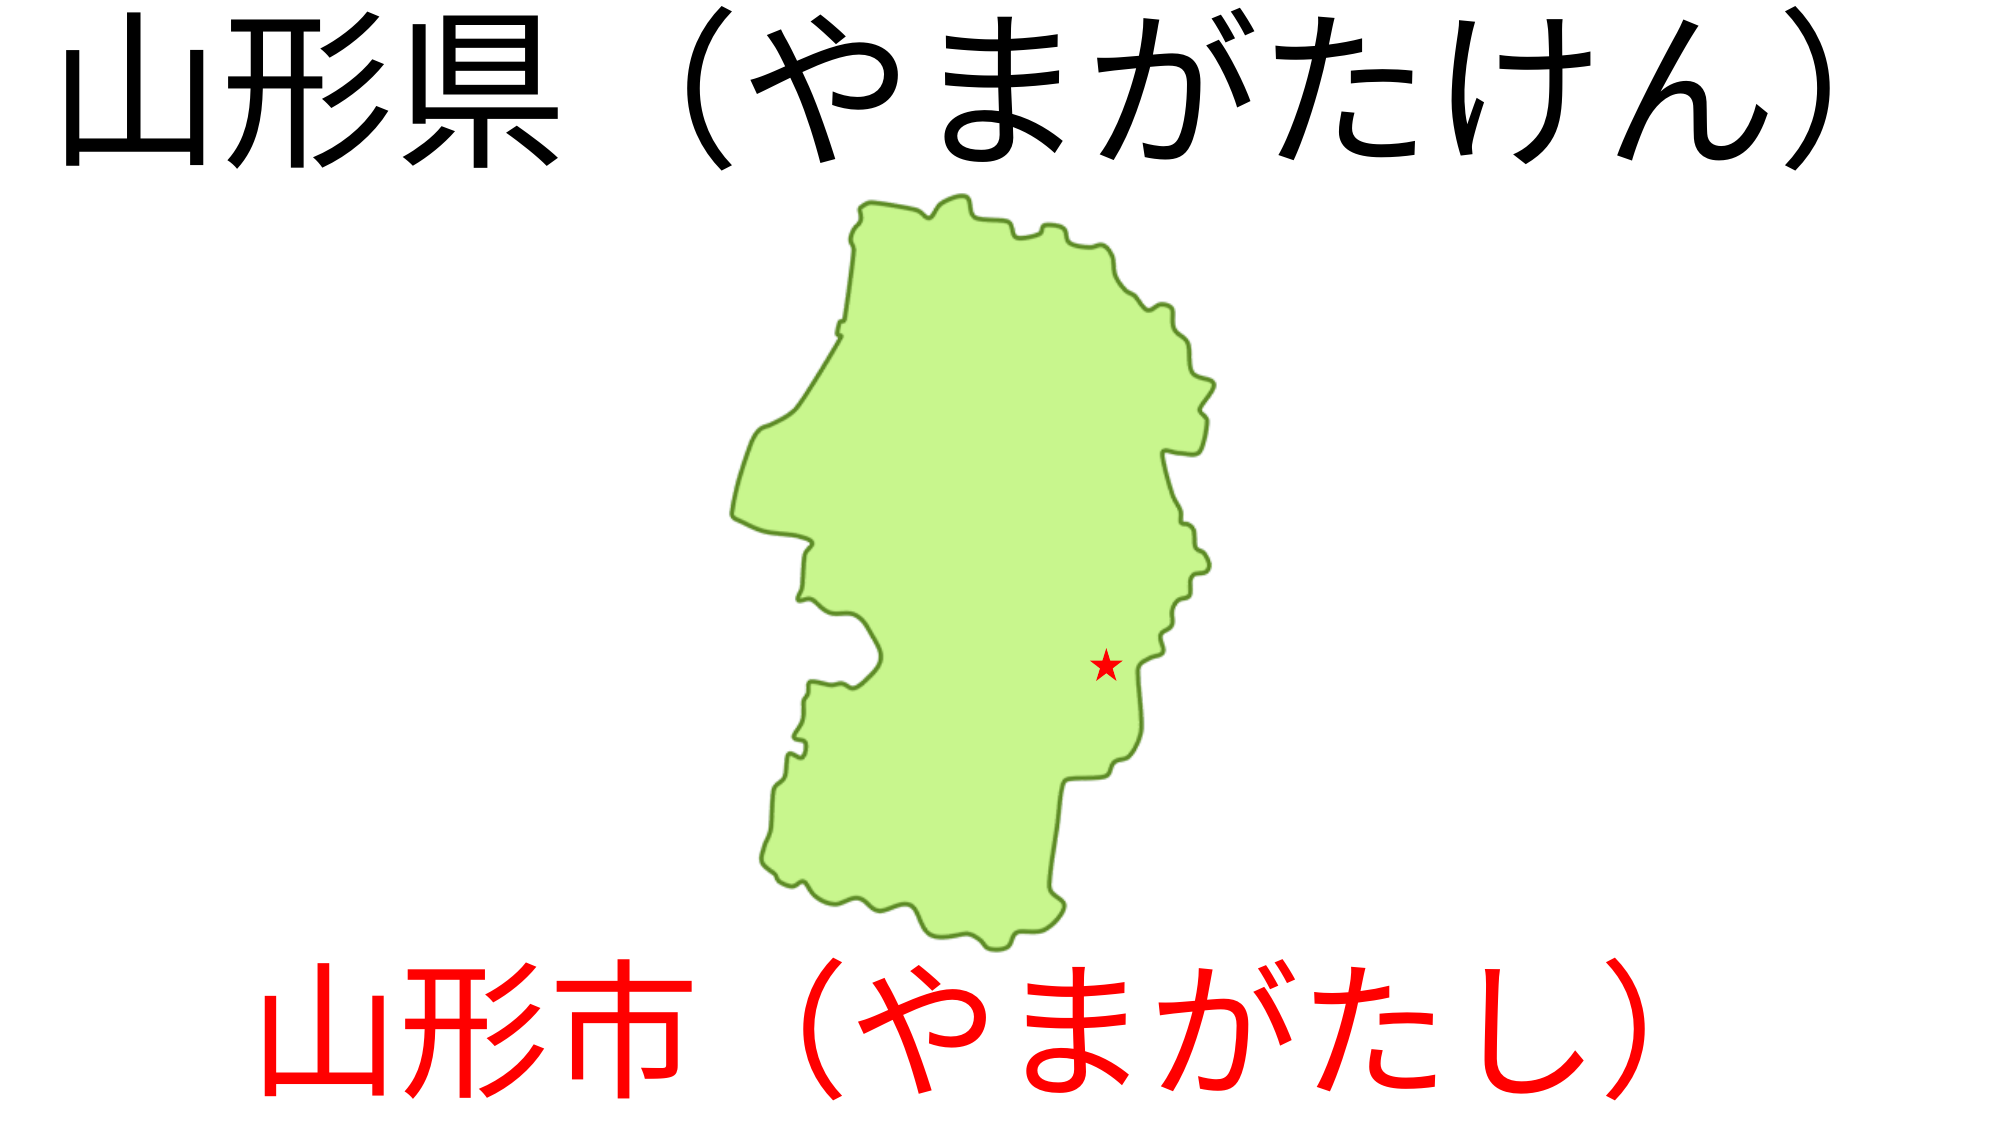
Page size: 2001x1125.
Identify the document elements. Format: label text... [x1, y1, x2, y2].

picture [566, 181, 1352, 967]
text_box 山形県（やまがたけん） [0, 0, 2000, 197]
text_box 山形市（やまがたし） [82, 929, 1918, 1125]
